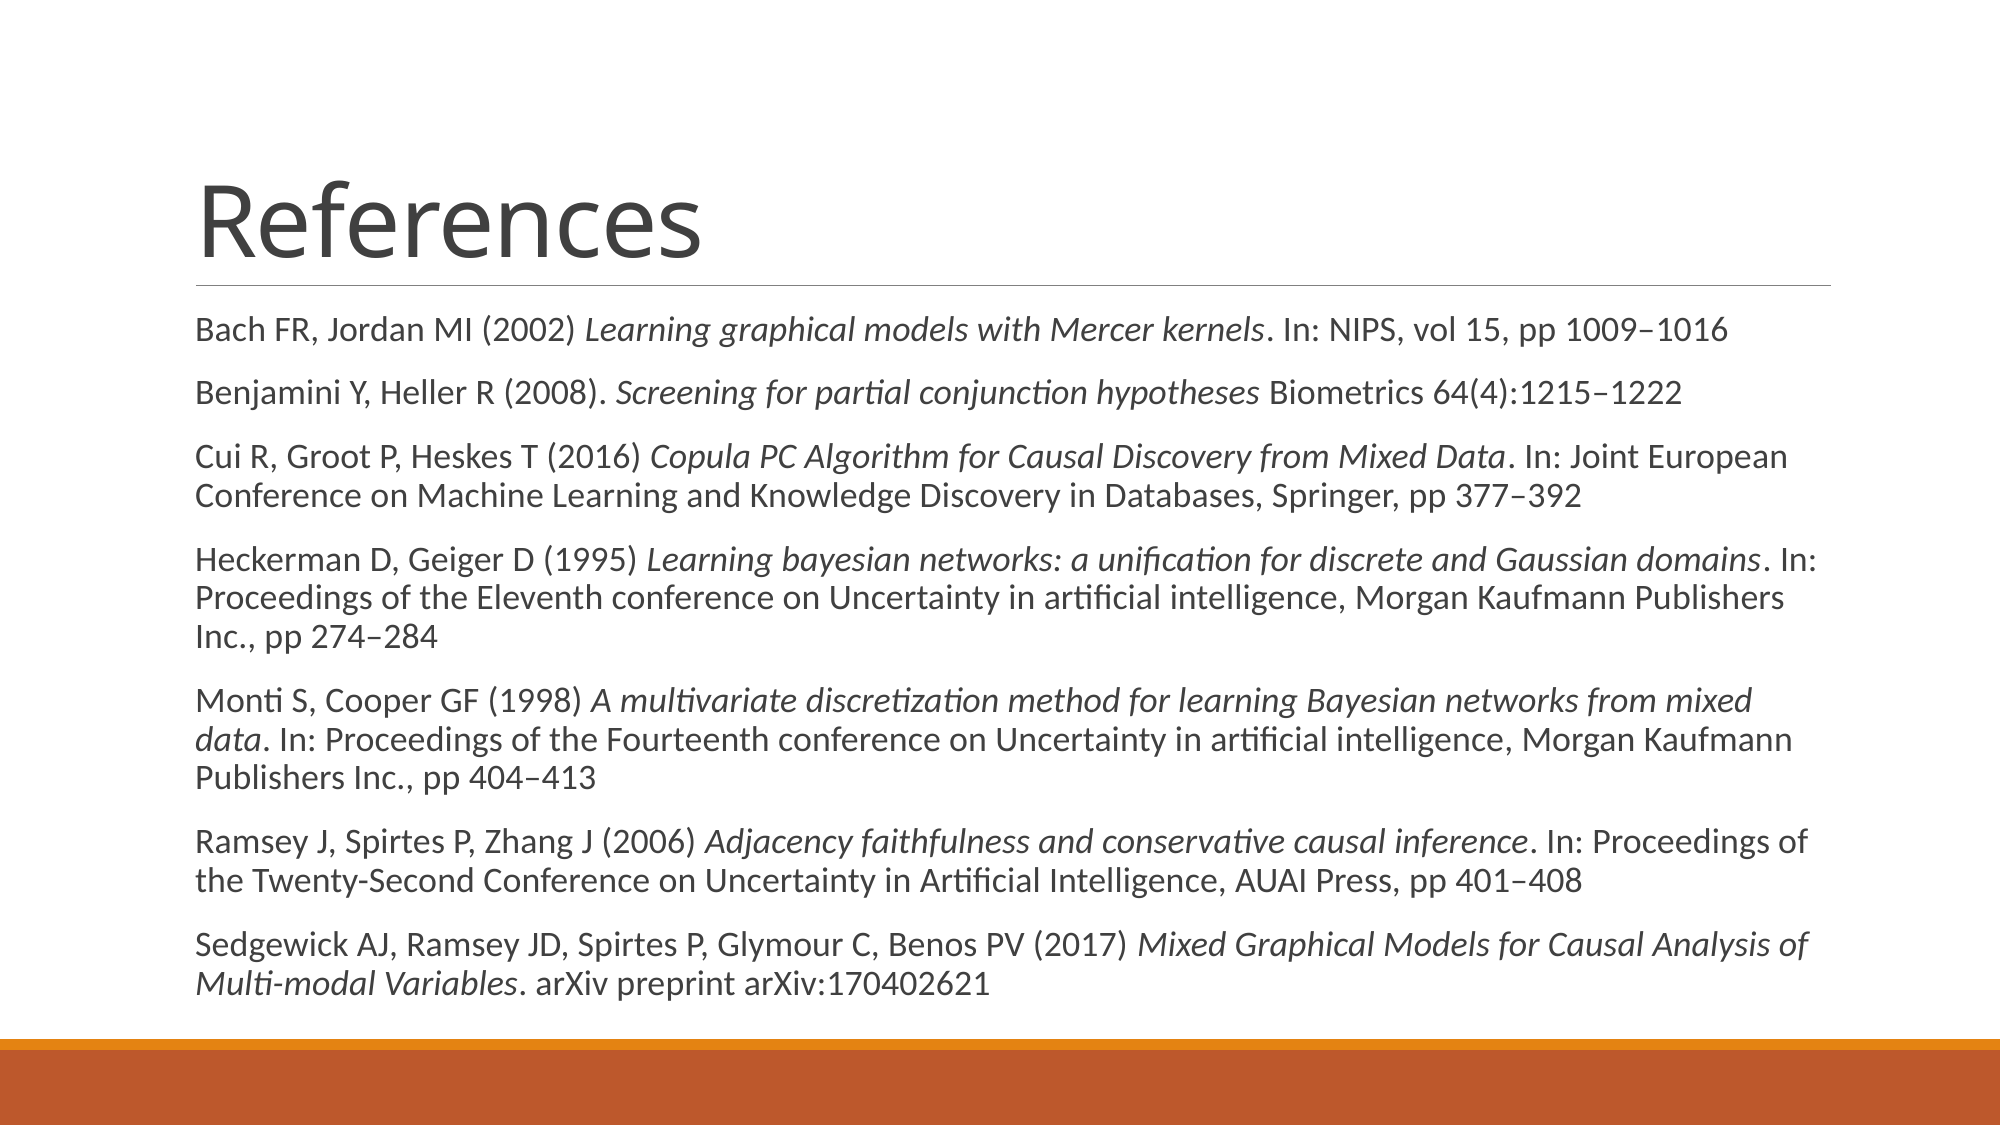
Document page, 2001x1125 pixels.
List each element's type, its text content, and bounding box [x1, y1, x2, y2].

list Bach FR, Jordan MI (2002) Learning graphical models with Mercer kernels. In: NIPS, vol 15, pp 1009–1016 Benjamini Y, Heller R (2008). Screening for partial conjunction hypotheses Biometrics 64(4):1215–1222 Cui R, Groot P, Heskes T (2016) Copula PC Algorithm for Causal Discovery from Mixed Data. In: Joint European Conference on Machine Learning and Knowledge Discovery in Databases, Springer, pp 377–392 Heckerman D, Geiger D (1995) Learning bayesian networks: a unification for discrete and Gaussian domains. In: Proceedings of the Eleventh conference on Uncertainty in artificial intelligence, Morgan Kaufmann Publishers Inc., pp 274–284 Monti S, Cooper GF (1998) A multivariate discretization method for learning Bayesian networks from mixed data. In: Proceedings of the Fourteenth conference on Uncertainty in artificial intelligence, Morgan Kaufmann Publishers Inc., pp 404–413 Ramsey J, Spirtes P, Zhang J (2006) Adjacency faithfulness and conservative causal inference. In: Proceedings of the Twenty-Second Conference on Uncertainty in Artificial Intelligence, AUAI Press, pp 401–408 Sedgewick AJ, Ramsey JD, Spirtes P, Glymour C, Benos PV (2017) Mixed Graphical Models for Causal Analysis of Multi-modal Variables. arXiv preprint arXiv:170402621 [180, 302, 1830, 1021]
title References [180, 47, 1830, 285]
